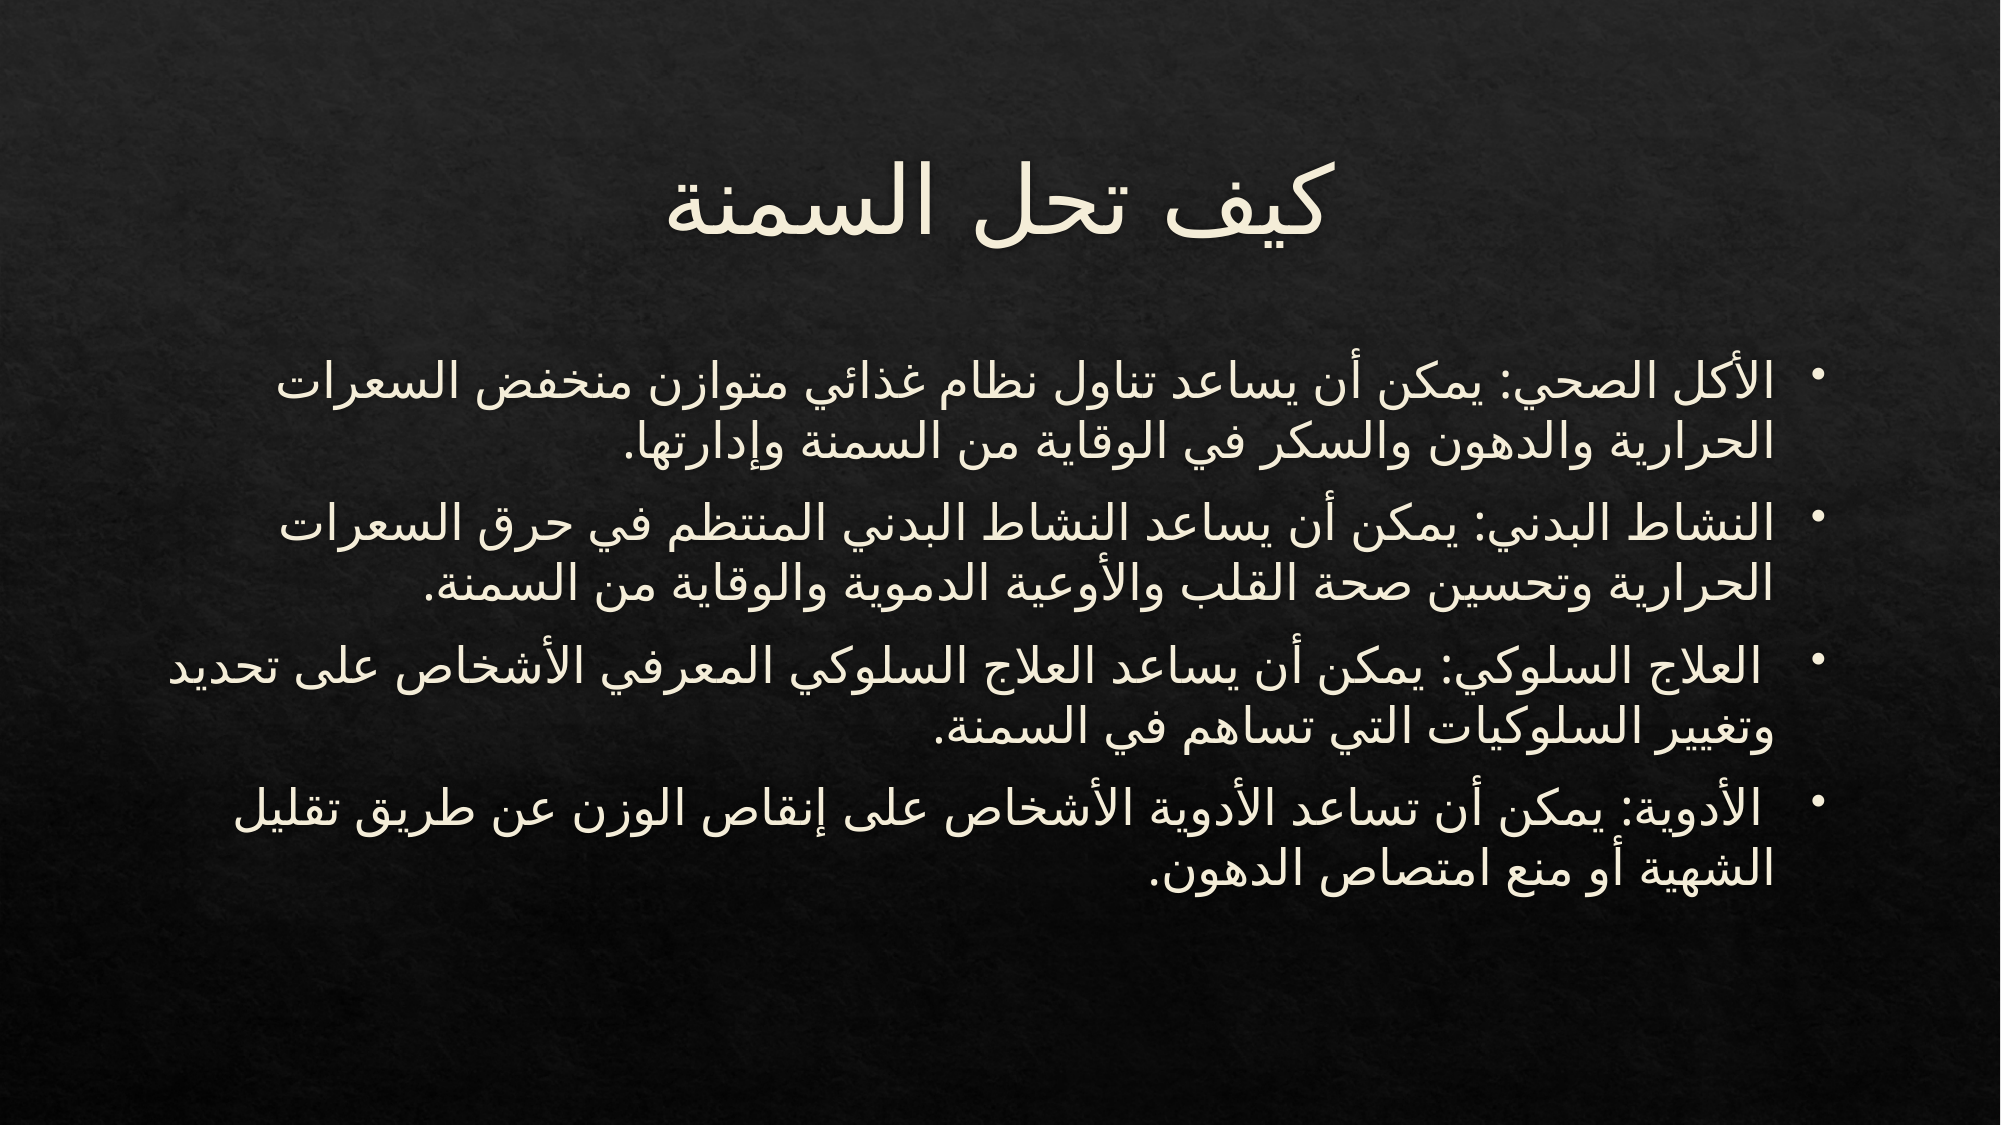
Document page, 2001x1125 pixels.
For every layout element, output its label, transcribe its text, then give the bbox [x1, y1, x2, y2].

list الأكل الصحي: يمكن أن يساعد تناول نظام غذائي متوازن منخفض السعرات الحرارية والدهون والسكر في الوقاية من السمنة وإدارتها. النشاط البدني: يمكن أن يساعد النشاط البدني المنتظم في حرق السعرات الحرارية وتحسين صحة القلب والأوعية الدموية والوقاية من السمنة. العلاج السلوكي: يمكن أن يساعد العلاج السلوكي المعرفي الأشخاص على تحديد وتغيير السلوكيات التي تساهم في السمنة. الأدوية: يمكن أن تساعد الأدوية الأشخاص على إنقاص الوزن عن طريق تقليل الشهية أو منع امتصاص الدهون. [149, 340, 1849, 950]
title كيف تحل السمنة [149, 99, 1849, 307]
